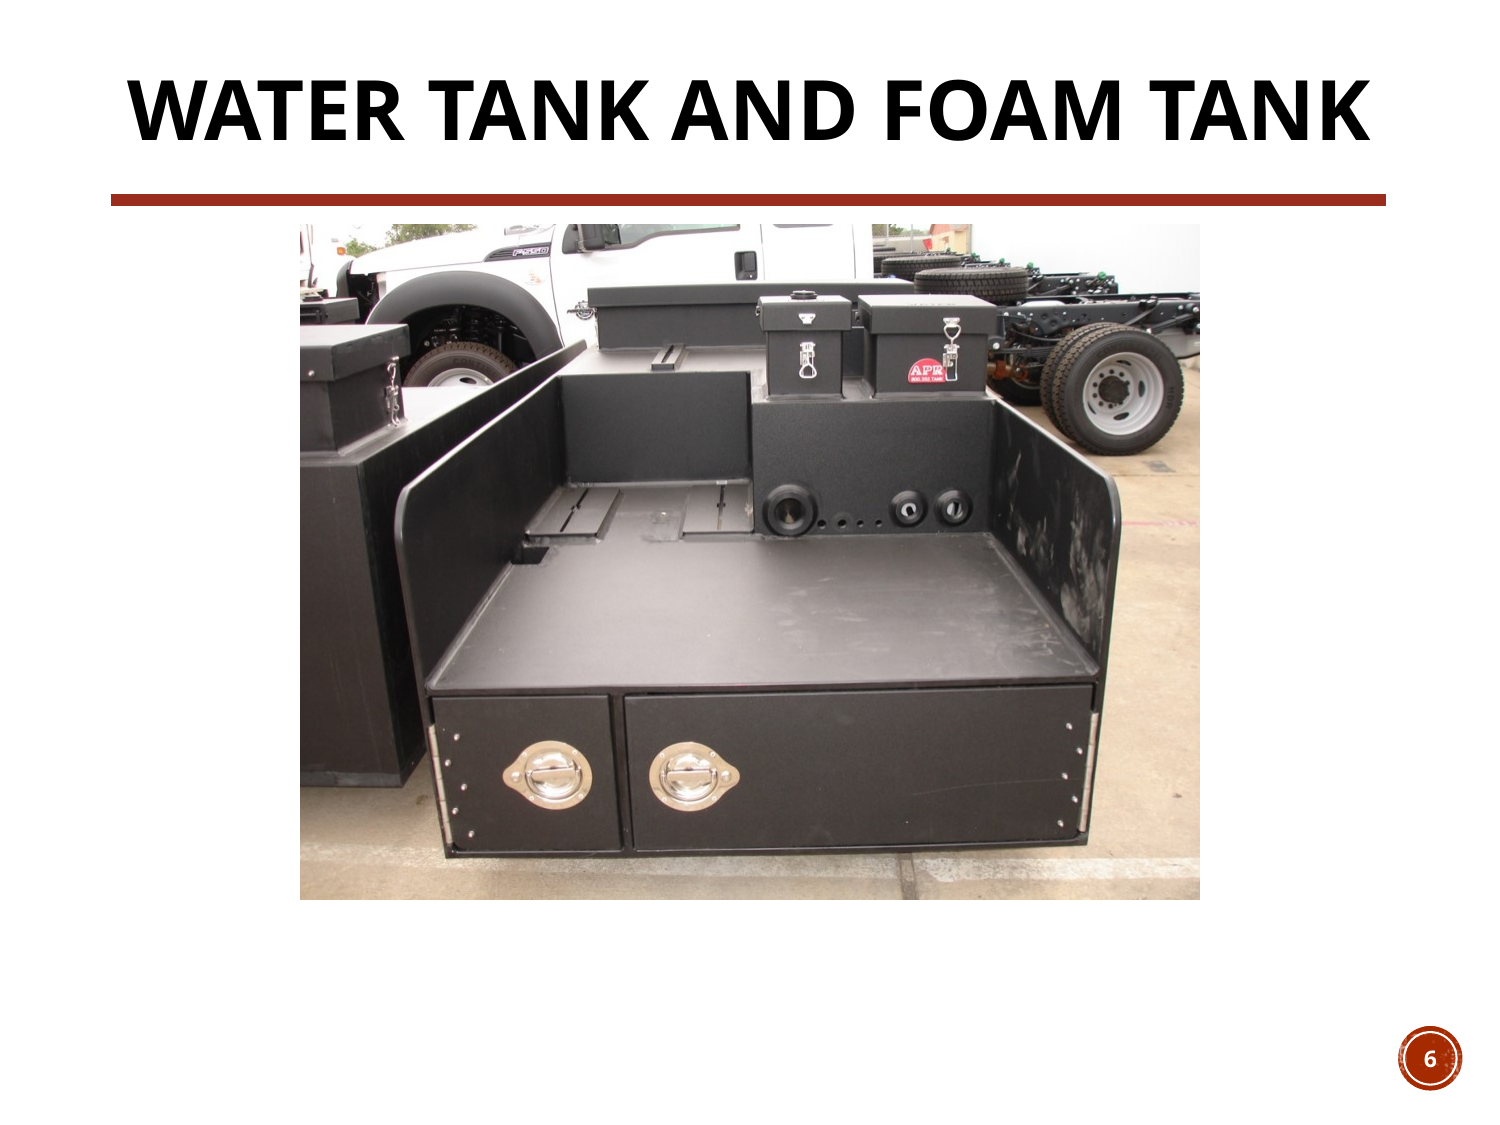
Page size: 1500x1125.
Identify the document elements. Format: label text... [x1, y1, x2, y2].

title Water Tank and Foam Tank [112, 31, 1388, 182]
picture [300, 224, 1200, 900]
